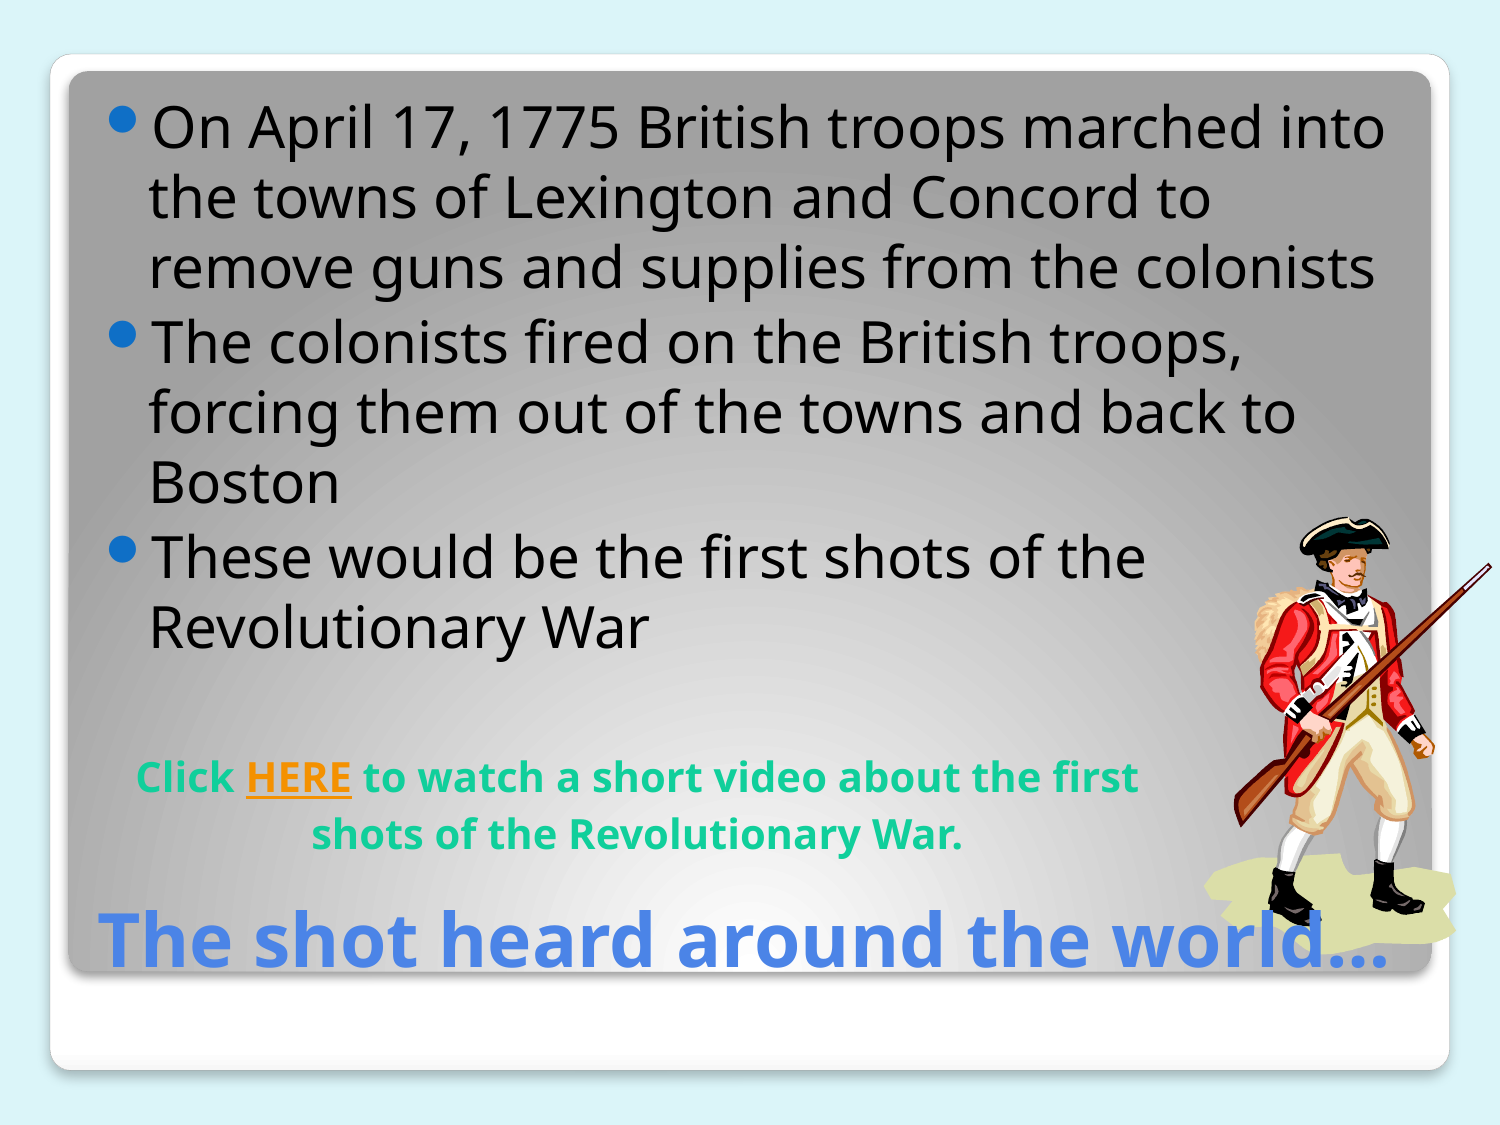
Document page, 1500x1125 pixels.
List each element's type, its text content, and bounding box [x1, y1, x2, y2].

text_box Click HERE to watch a short video about the first shots of the Revolutionary War. [99, 743, 1175, 866]
picture [1203, 512, 1498, 960]
title The shot heard around the world… [82, 817, 1425, 990]
list On April 17, 1775 British troops marched into the towns of Lexington and Concord to remove guns and supplies from the colonists The colonists fired on the British troops, forcing them out of the towns and back to Boston These would be the first shots of the Revolutionary War [75, 75, 1418, 762]
